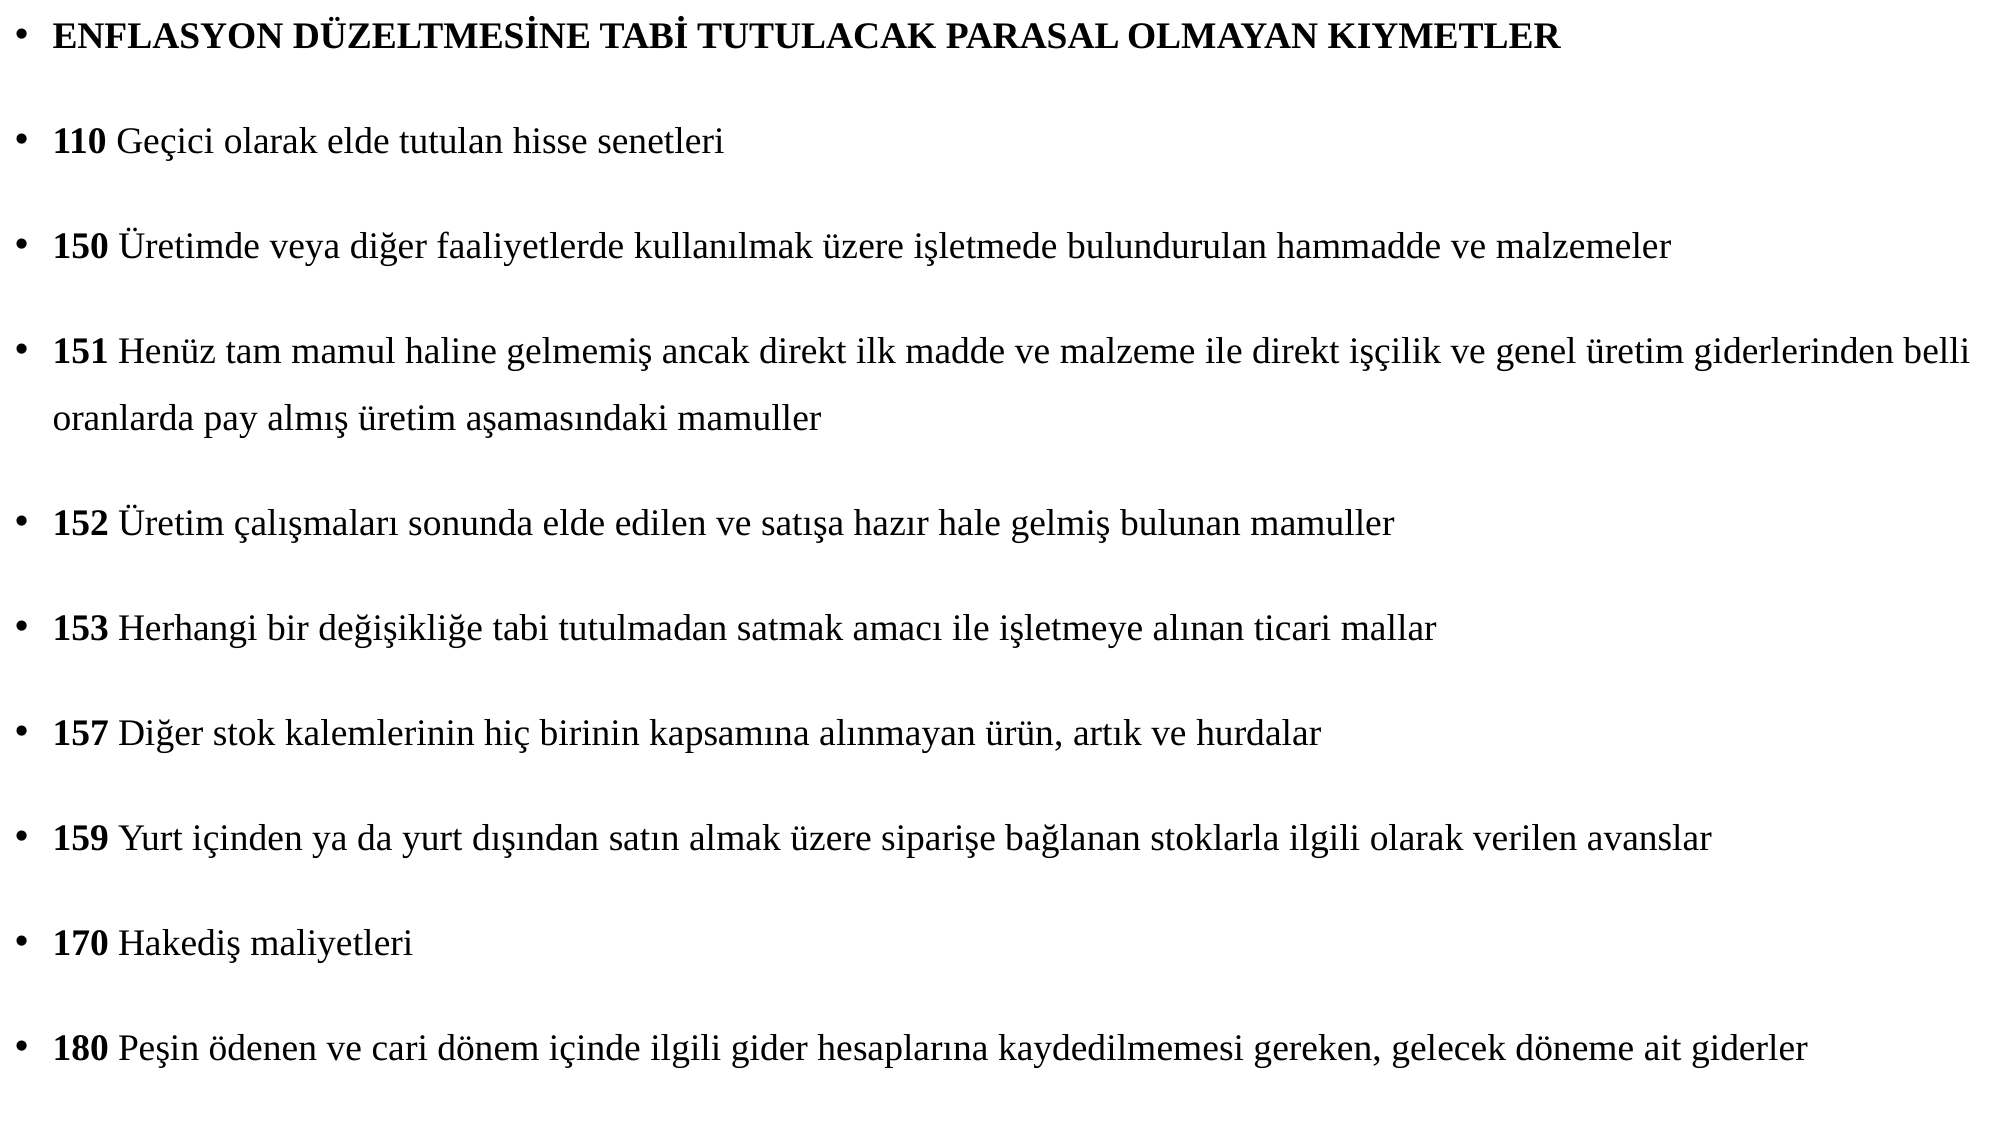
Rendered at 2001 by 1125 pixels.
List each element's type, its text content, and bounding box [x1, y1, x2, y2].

list ENFLASYON DÜZELTMESİNE TABİ TUTULACAK PARASAL OLMAYAN KIYMETLER 110 Geçici olarak elde tutulan hisse senetleri 150 Üretimde veya diğer faaliyetlerde kullanılmak üzere işletmede bulundurulan hammadde ve malzemeler 151 Henüz tam mamul haline gelmemiş ancak direkt ilk madde ve malzeme ile direkt işçilik ve genel üretim giderlerinden belli oranlarda pay almış üretim aşamasındaki mamuller 152 Üretim çalışmaları sonunda elde edilen ve satışa hazır hale gelmiş bulunan mamuller 153 Herhangi bir değişikliğe tabi tutulmadan satmak amacı ile işletmeye alınan ticari mallar 157 Diğer stok kalemlerinin hiç birinin kapsamına alınmayan ürün, artık ve hurdalar 159 Yurt içinden ya da yurt dışından satın almak üzere siparişe bağlanan stoklarla ilgili olarak verilen avanslar 170 Hakediş maliyetleri 180 Peşin ödenen ve cari dönem içinde ilgili gider hesaplarına kaydedilmemesi gereken, gelecek döneme ait giderler [0, 0, 2000, 1125]
